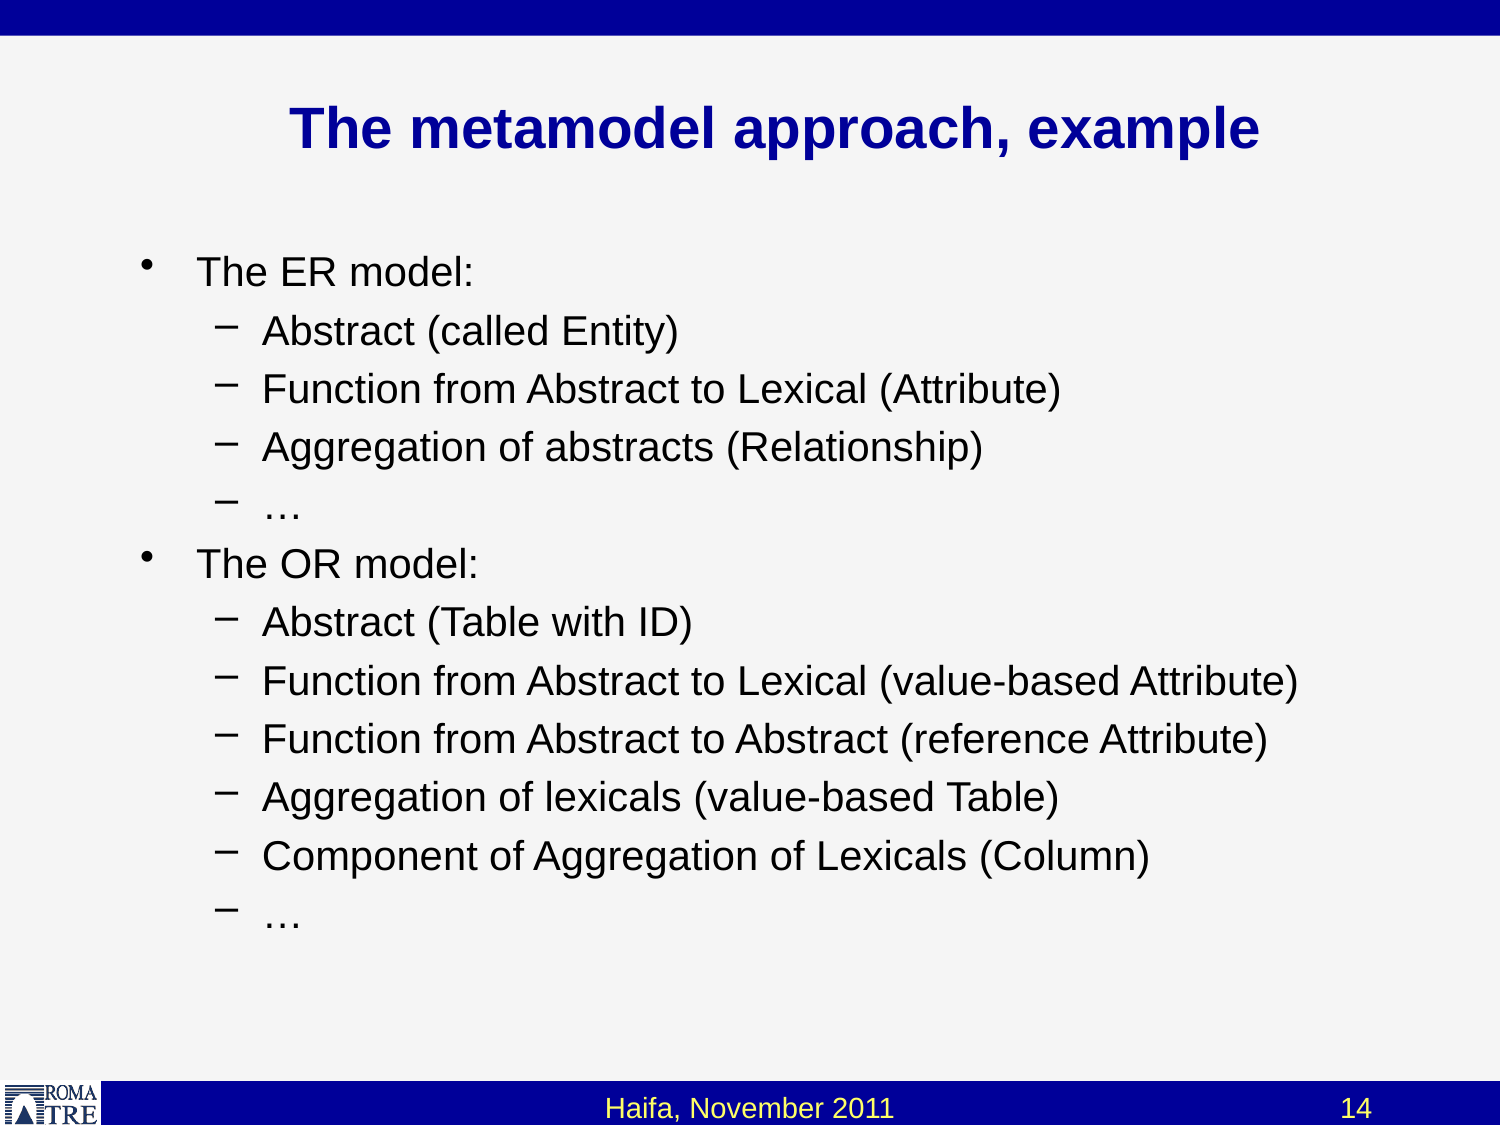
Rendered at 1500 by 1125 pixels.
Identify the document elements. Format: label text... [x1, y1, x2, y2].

title The metamodel approach, example [64, 37, 1471, 213]
footer Haifa, November 2011 [324, 1082, 1176, 1125]
picture [0, 1080, 101, 1125]
slide_number 14 [1186, 1082, 1388, 1125]
list The ER model: Abstract (called Entity) Function from Abstract to Lexical (Attribute) Aggregation of abstracts (Relationship) … The OR model: Abstract (Table with ID) Function from Abstract to Lexical (value-based Attribute) Function from Abstract to Abstract (reference Attribute) Aggregation of lexicals (value-based Table) Component of Aggregation of Lexicals (Column) … [124, 237, 1401, 976]
